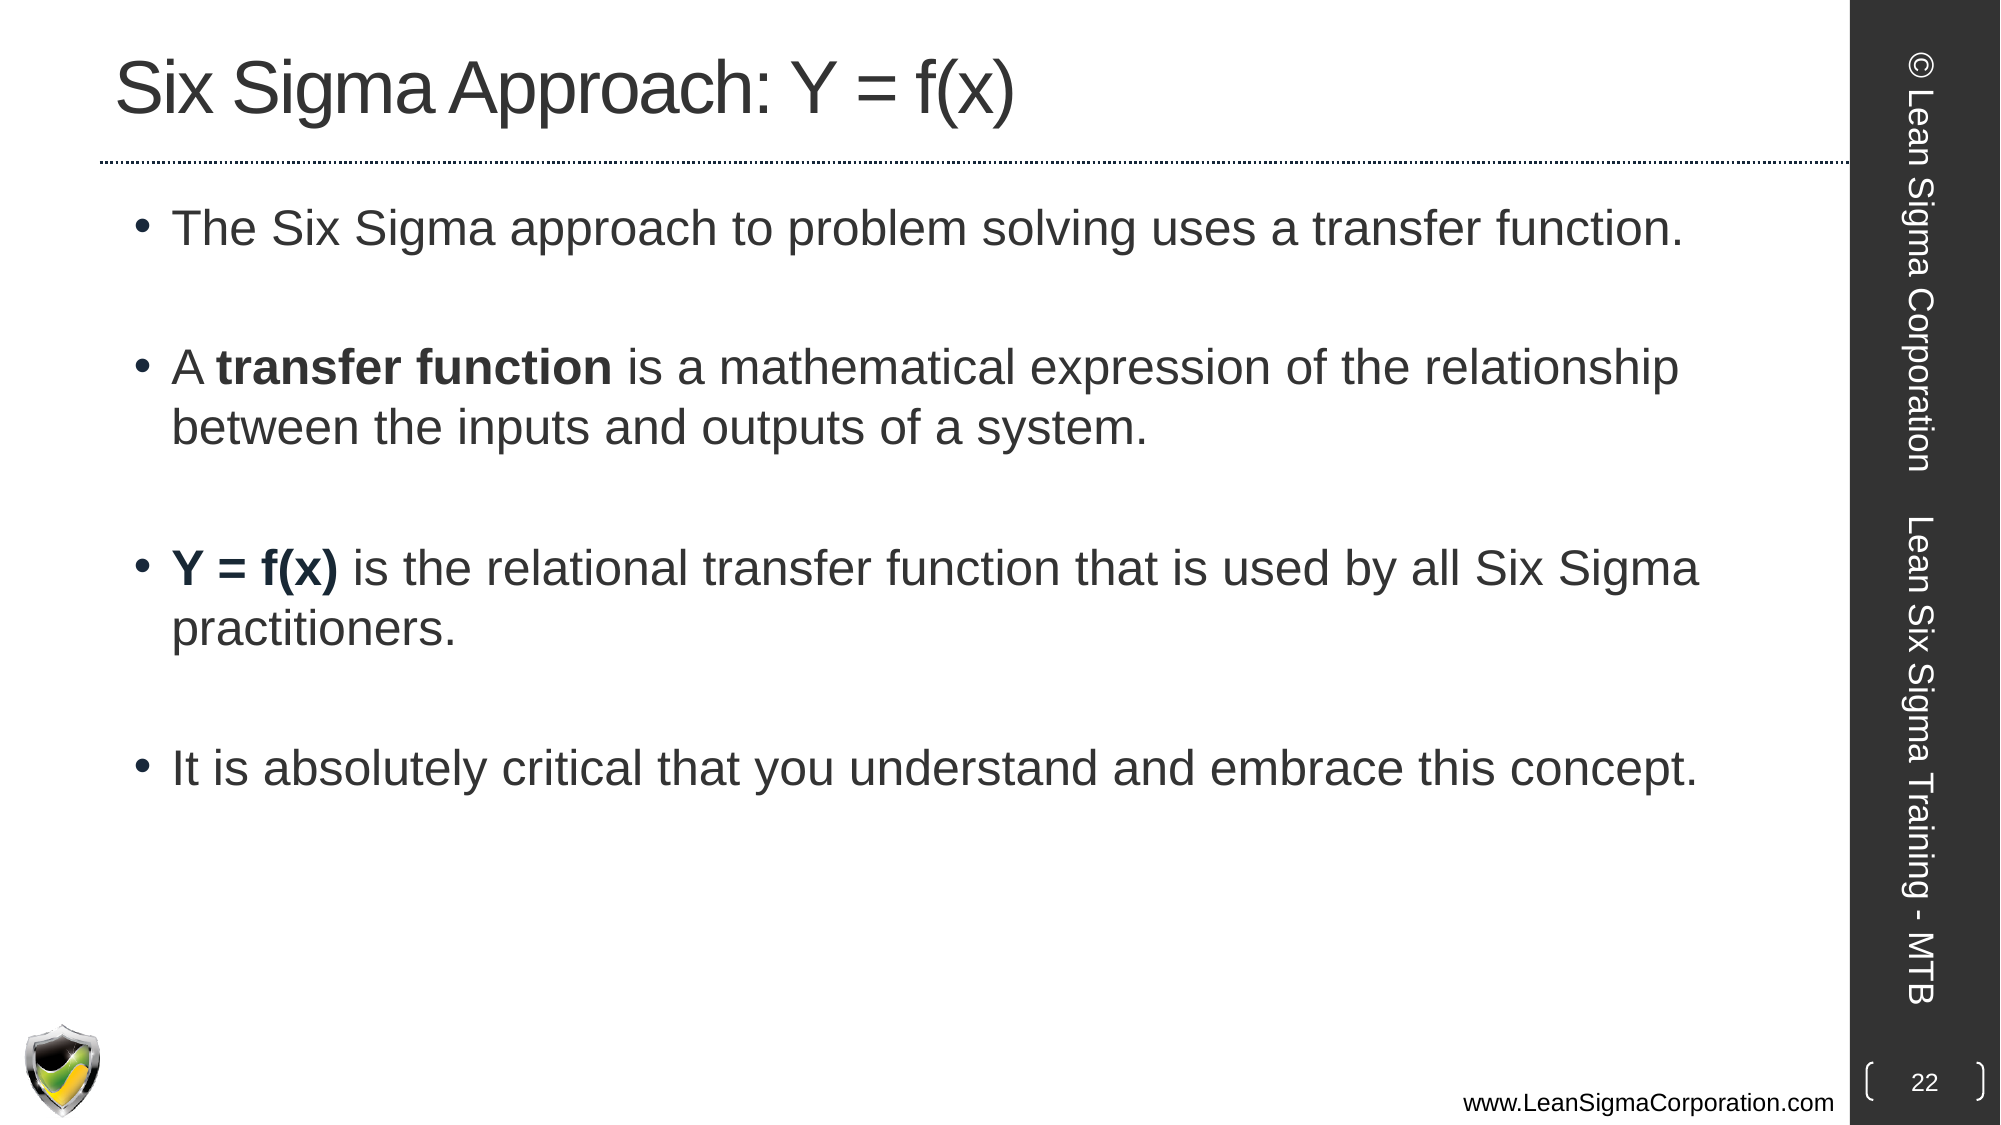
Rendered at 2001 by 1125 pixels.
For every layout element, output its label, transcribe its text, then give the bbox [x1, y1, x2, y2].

footer © Lean Sigma Corporation [1883, 24, 1964, 500]
slide_number Lean Six Sigma Training - MTB [1883, 500, 1964, 1050]
slide_number 22 [1865, 1061, 1985, 1102]
title Six Sigma Approach: Y = f(x) [99, 4, 1767, 163]
picture [24, 1024, 100, 1118]
list The Six Sigma approach to problem solving uses a transfer function. A transfer function is a mathematical expression of the relationship between the inputs and outputs of a system. Y = f(x) is the relational transfer function that is used by all Six Sigma practitioners. It is absolutely critical that you understand and embrace this concept. [99, 187, 1767, 1088]
